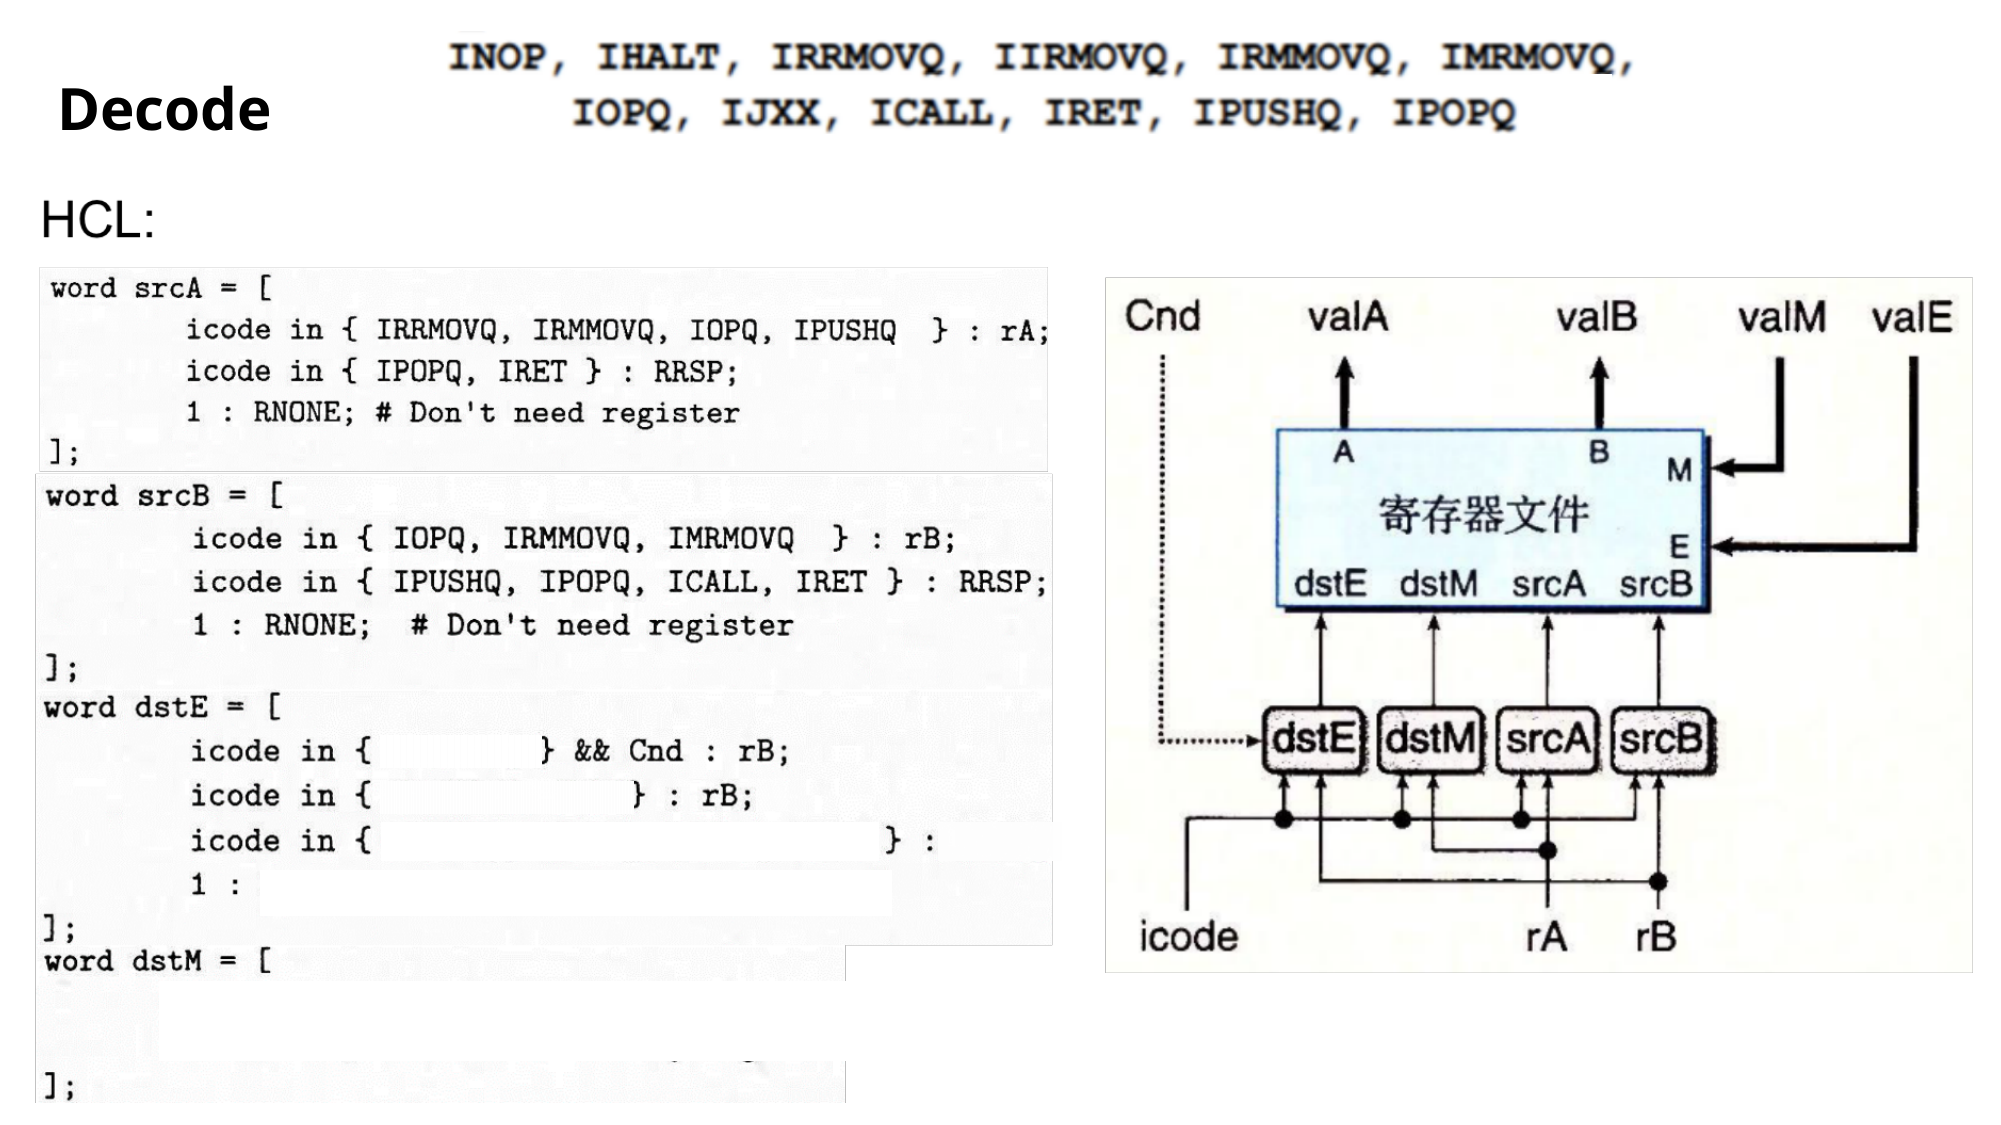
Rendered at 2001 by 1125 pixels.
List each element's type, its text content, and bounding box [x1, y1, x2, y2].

picture [25, 191, 1975, 1103]
text_box Decode [42, 64, 1518, 150]
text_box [440, 30, 1646, 146]
